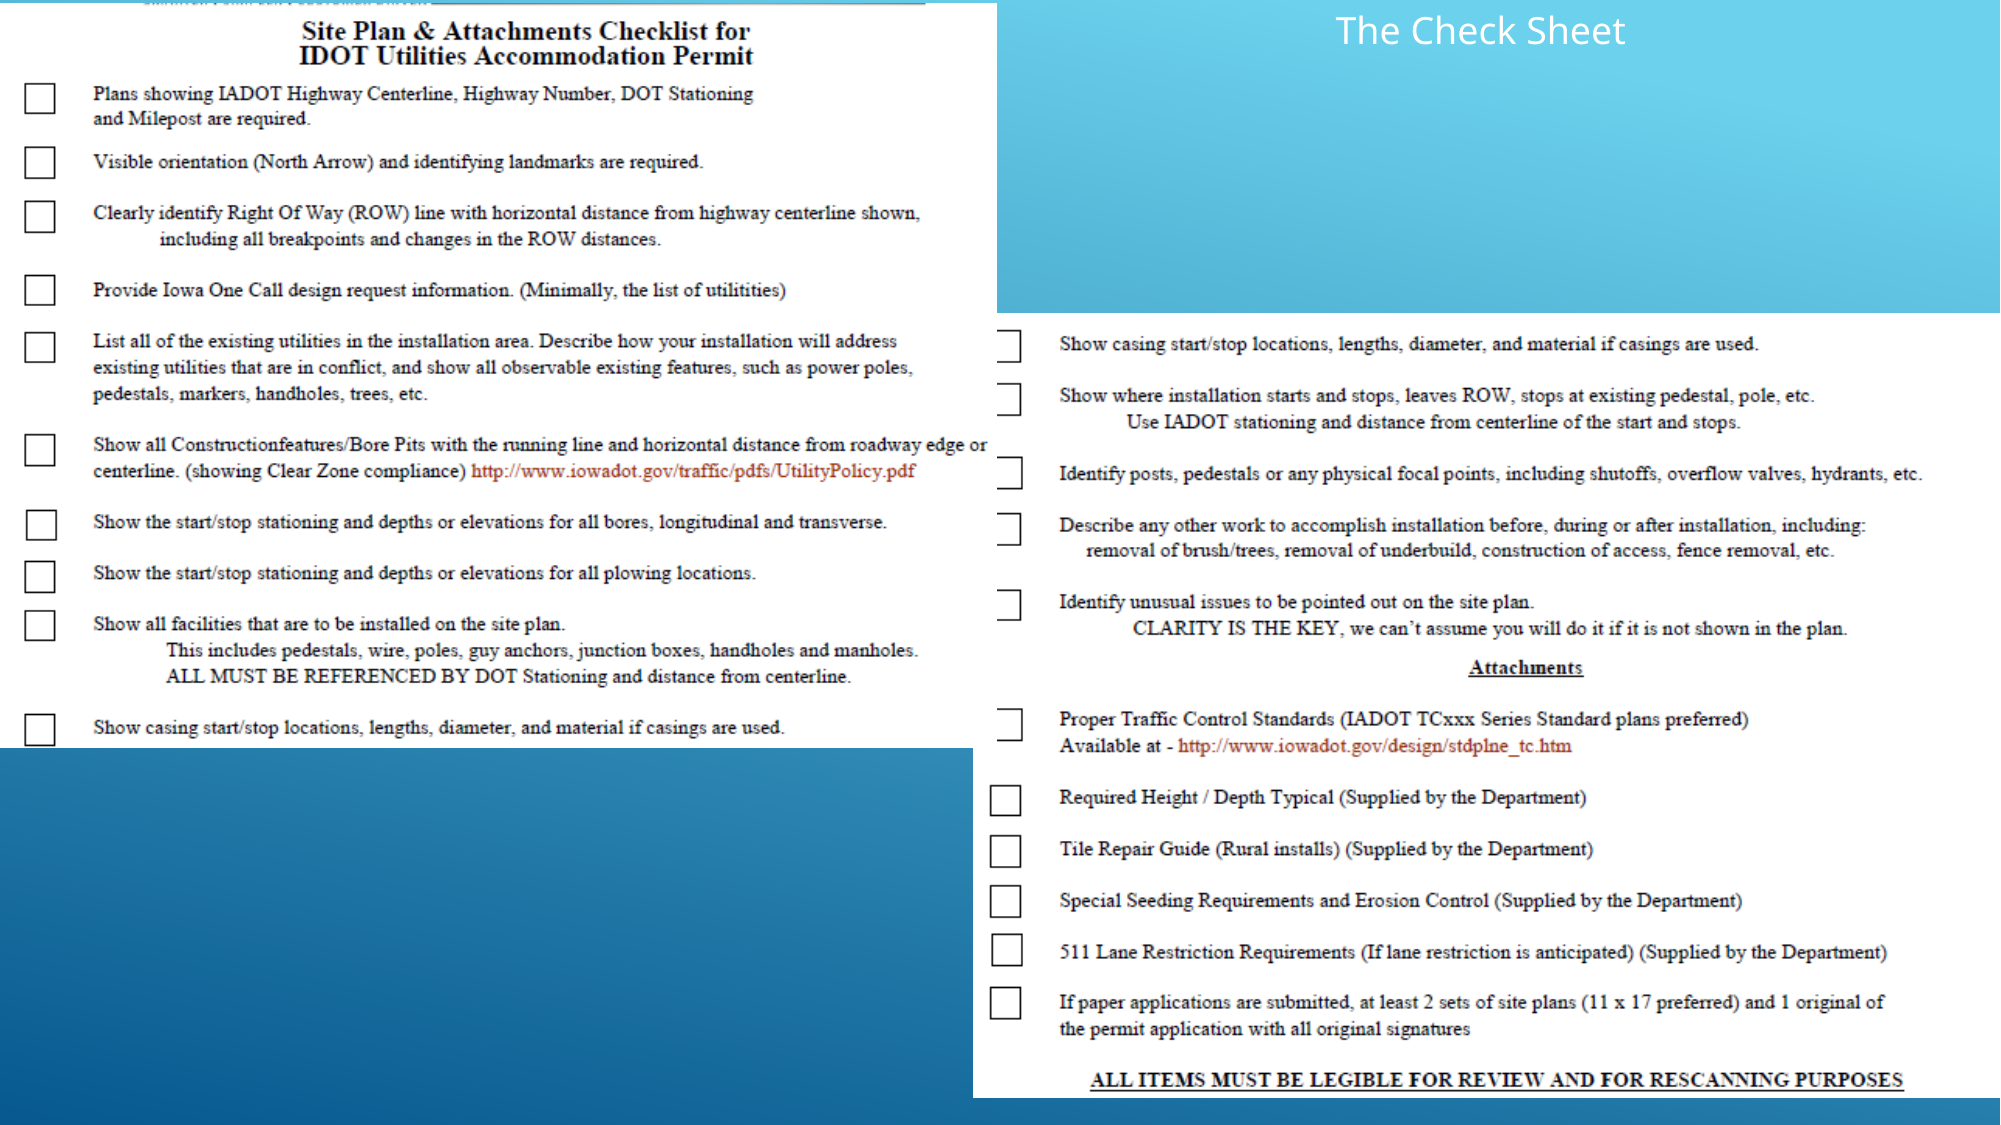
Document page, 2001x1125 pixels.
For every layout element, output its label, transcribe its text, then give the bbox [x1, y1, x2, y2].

picture [0, 2, 2000, 1098]
text_box The Check Sheet [1320, 0, 2000, 60]
